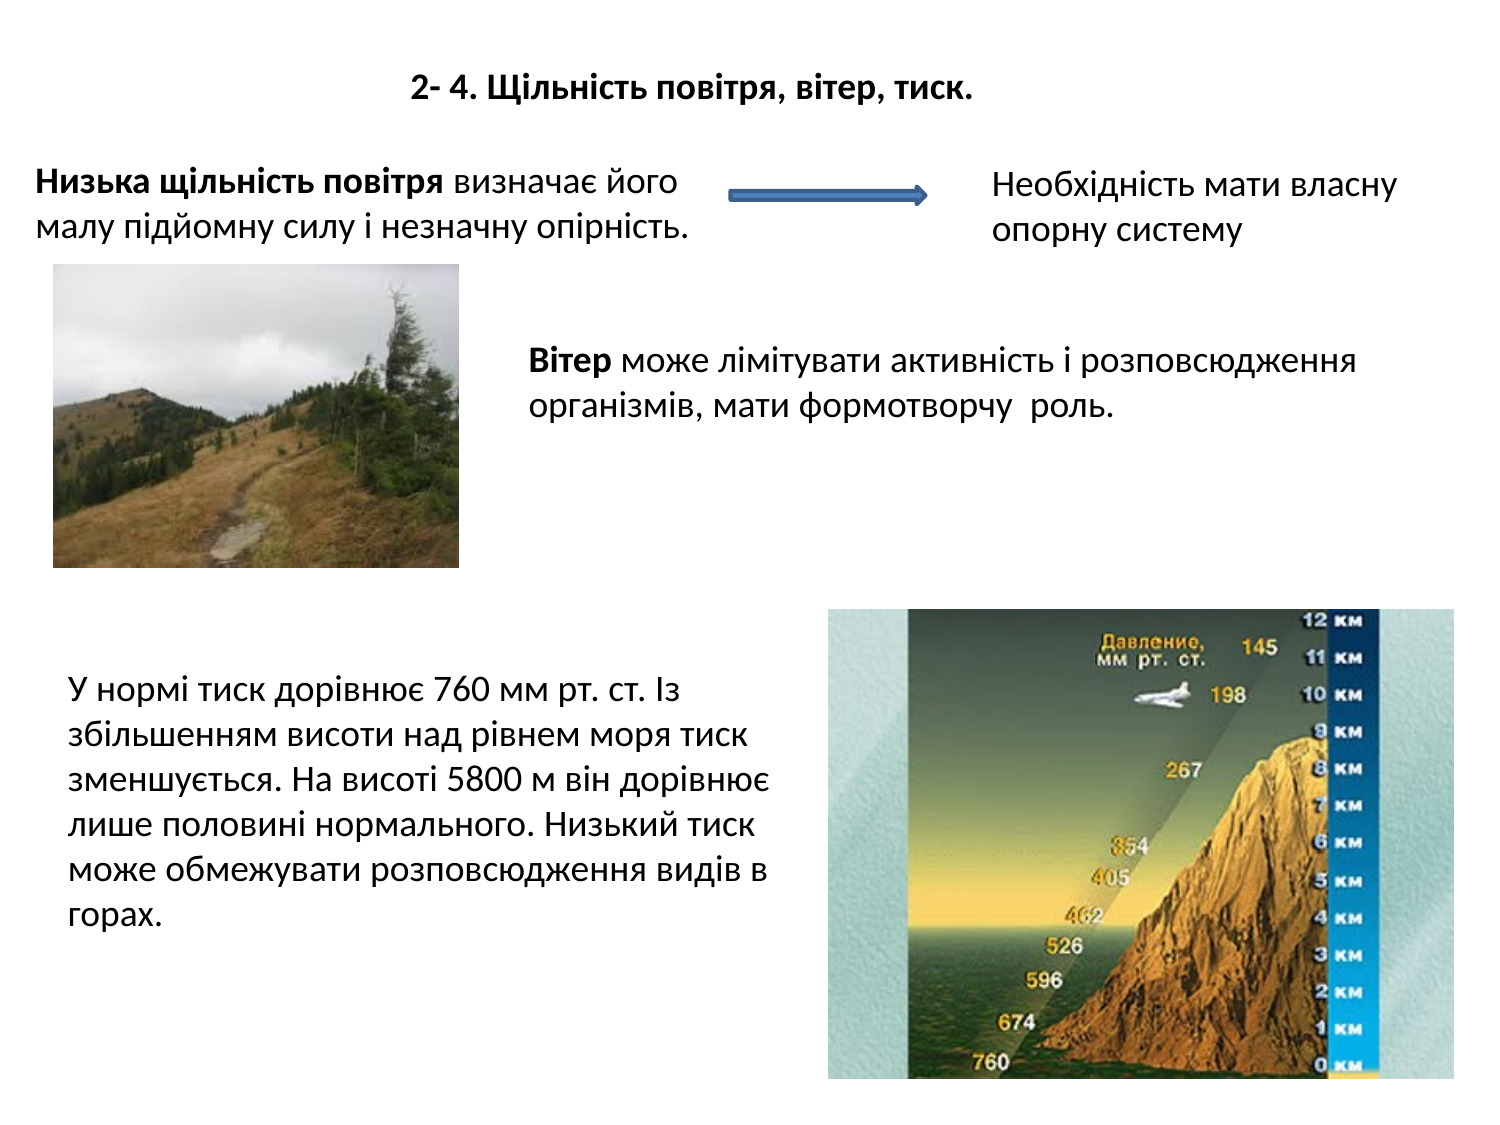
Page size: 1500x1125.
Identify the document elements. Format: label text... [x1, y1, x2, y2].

text_box Вітер може лімітувати активність і розповсюдження організмів, мати формотворчу роль. [513, 327, 1468, 433]
text_box Необхідність мати власну опорну систему [977, 151, 1413, 257]
text_box У нормі тиск дорівнює 760 мм рт. ст. Із збільшенням висоти над рівнем моря тиск зменшується. На висоті 5800 м він дорівнює лише половині нормального. Низький тиск може обмежувати розповсюдження видів в горах. [53, 656, 822, 942]
picture [53, 264, 459, 569]
picture [827, 609, 1454, 1079]
text_box 2- 4. Щільність повітря, вітер, тиск. [395, 54, 1258, 115]
text_box Низька щільність повітря визначає його малу підйомну силу і незначну опірність. [20, 148, 771, 254]
text_box [728, 184, 928, 207]
